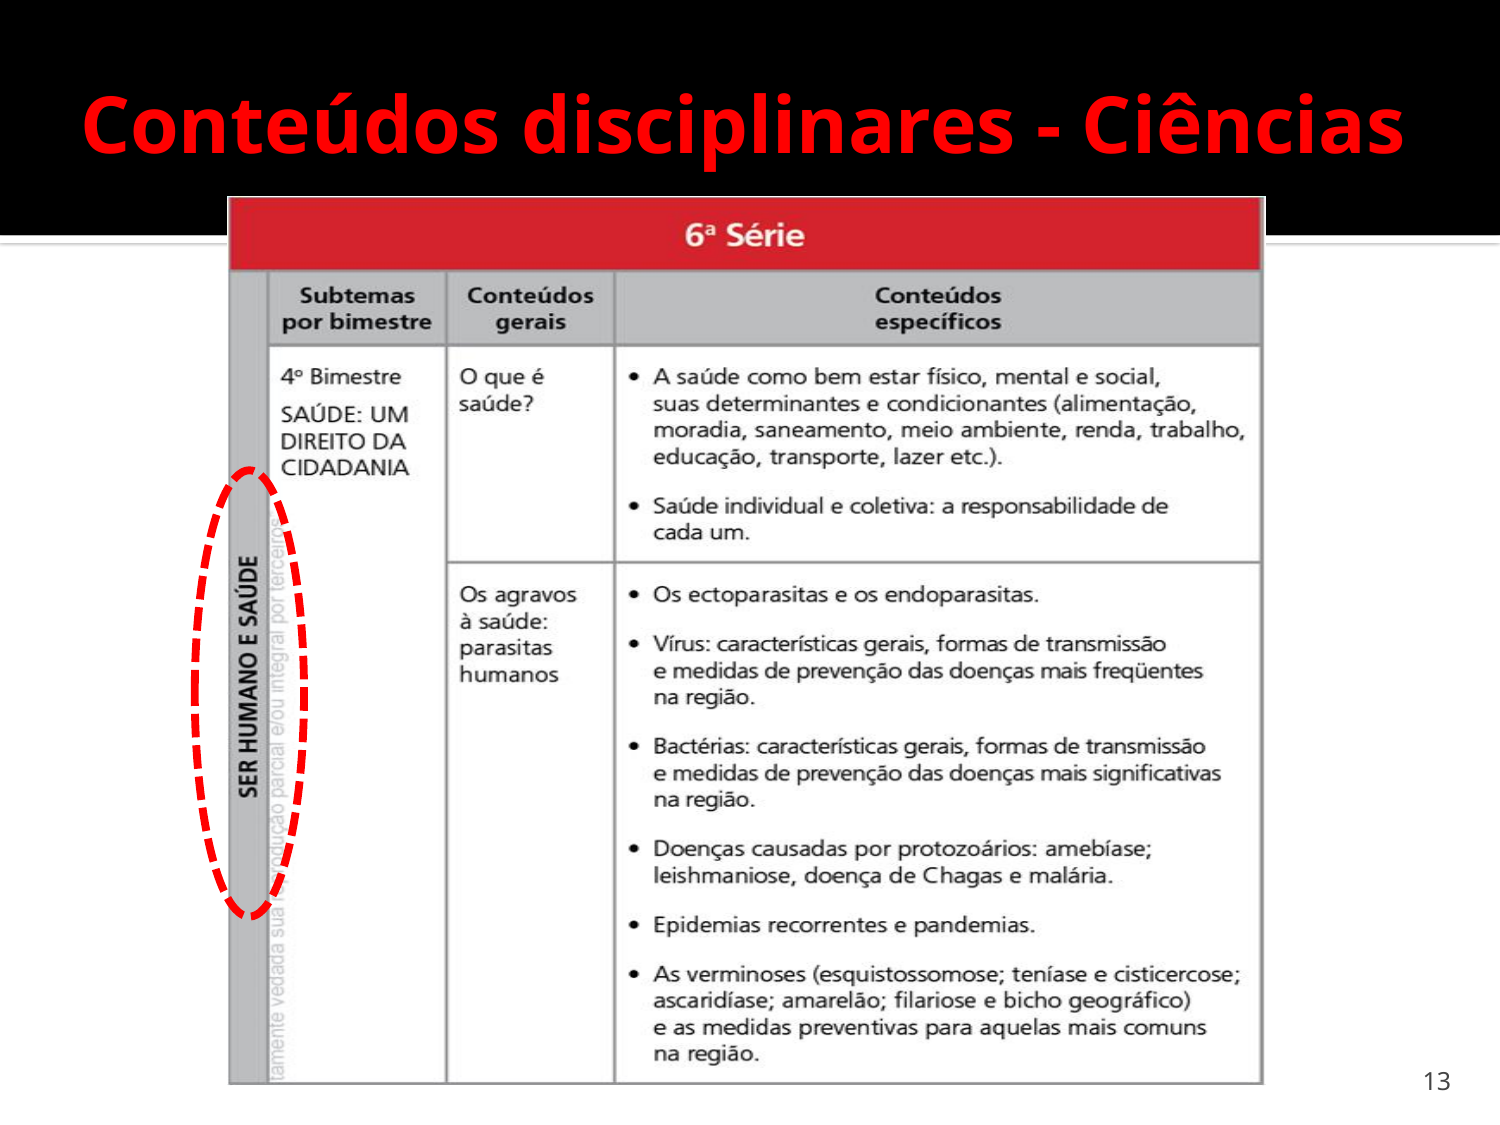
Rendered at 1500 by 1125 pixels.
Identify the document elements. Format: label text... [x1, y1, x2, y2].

slide_number 13 [1345, 1062, 1467, 1108]
title Conteúdos disciplinares - Ciências [64, 19, 1415, 225]
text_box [194, 196, 1266, 1086]
